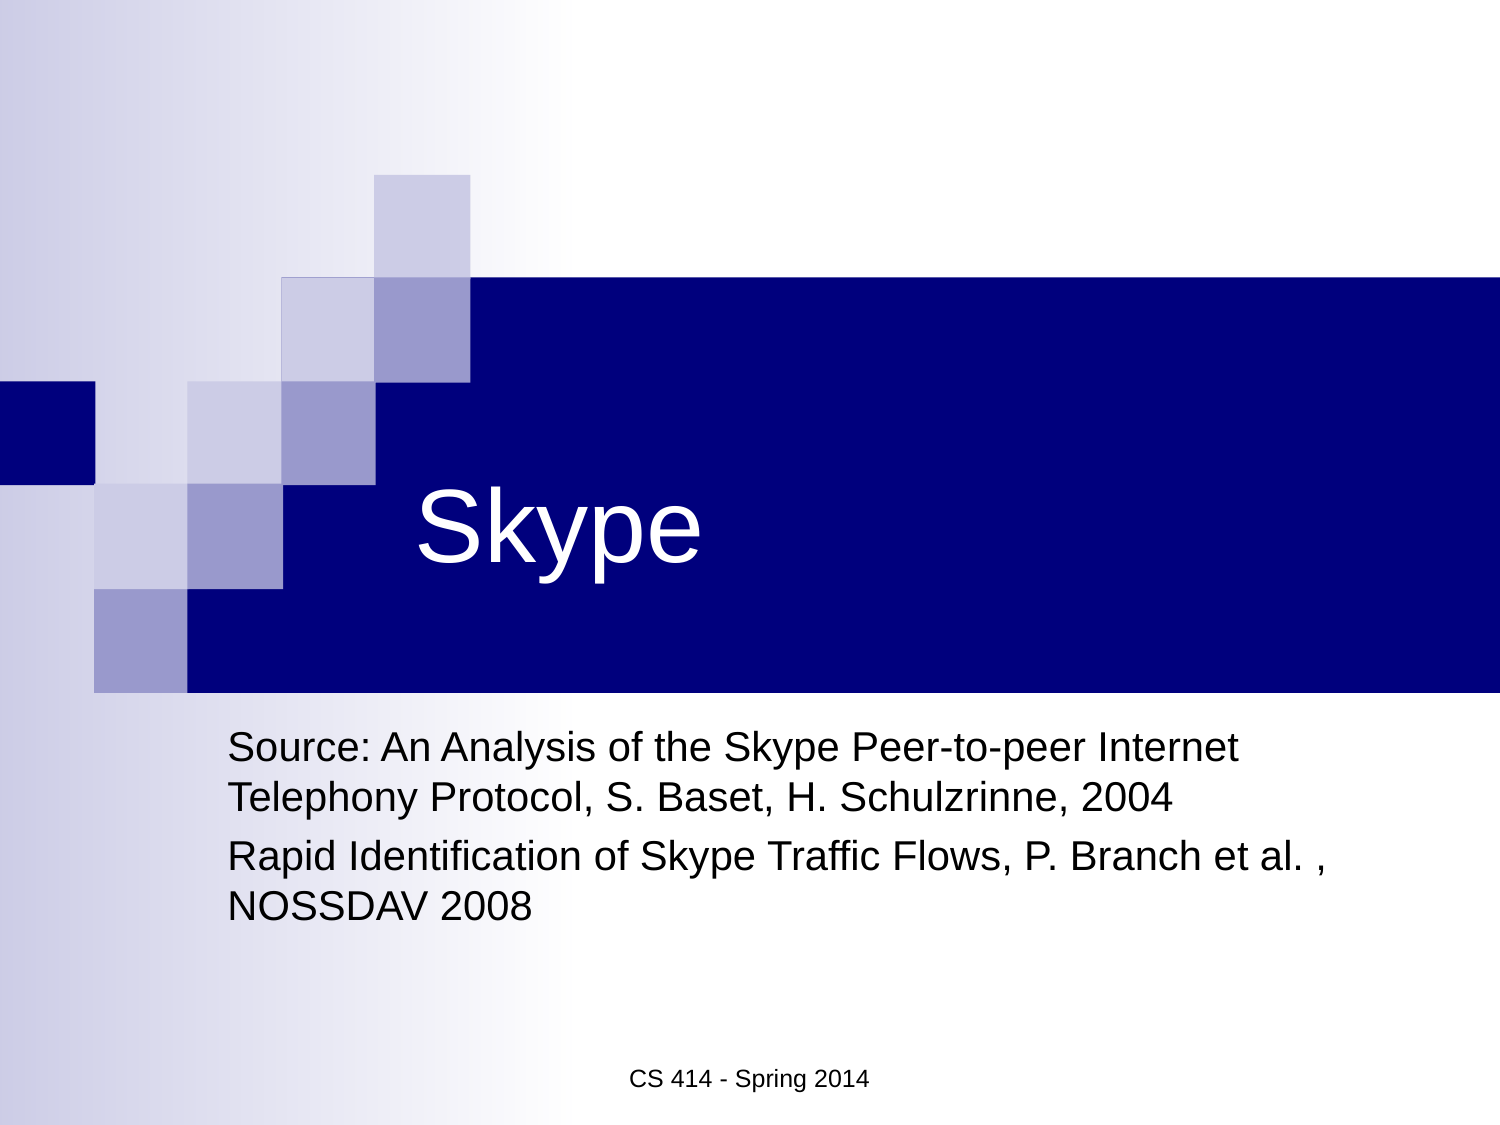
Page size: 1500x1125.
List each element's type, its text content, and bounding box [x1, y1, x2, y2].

footer CS 414 - Spring 2014 [512, 1024, 988, 1101]
title Skype [399, 399, 1438, 642]
subtitle Source: An Analysis of the Skype Peer-to-peer Internet Telephony Protocol, S. Baset, H. Schulzrinne, 2004 Rapid Identification of Skype Traffic Flows, P. Branch et al. , NOSSDAV 2008 [212, 712, 1438, 1001]
